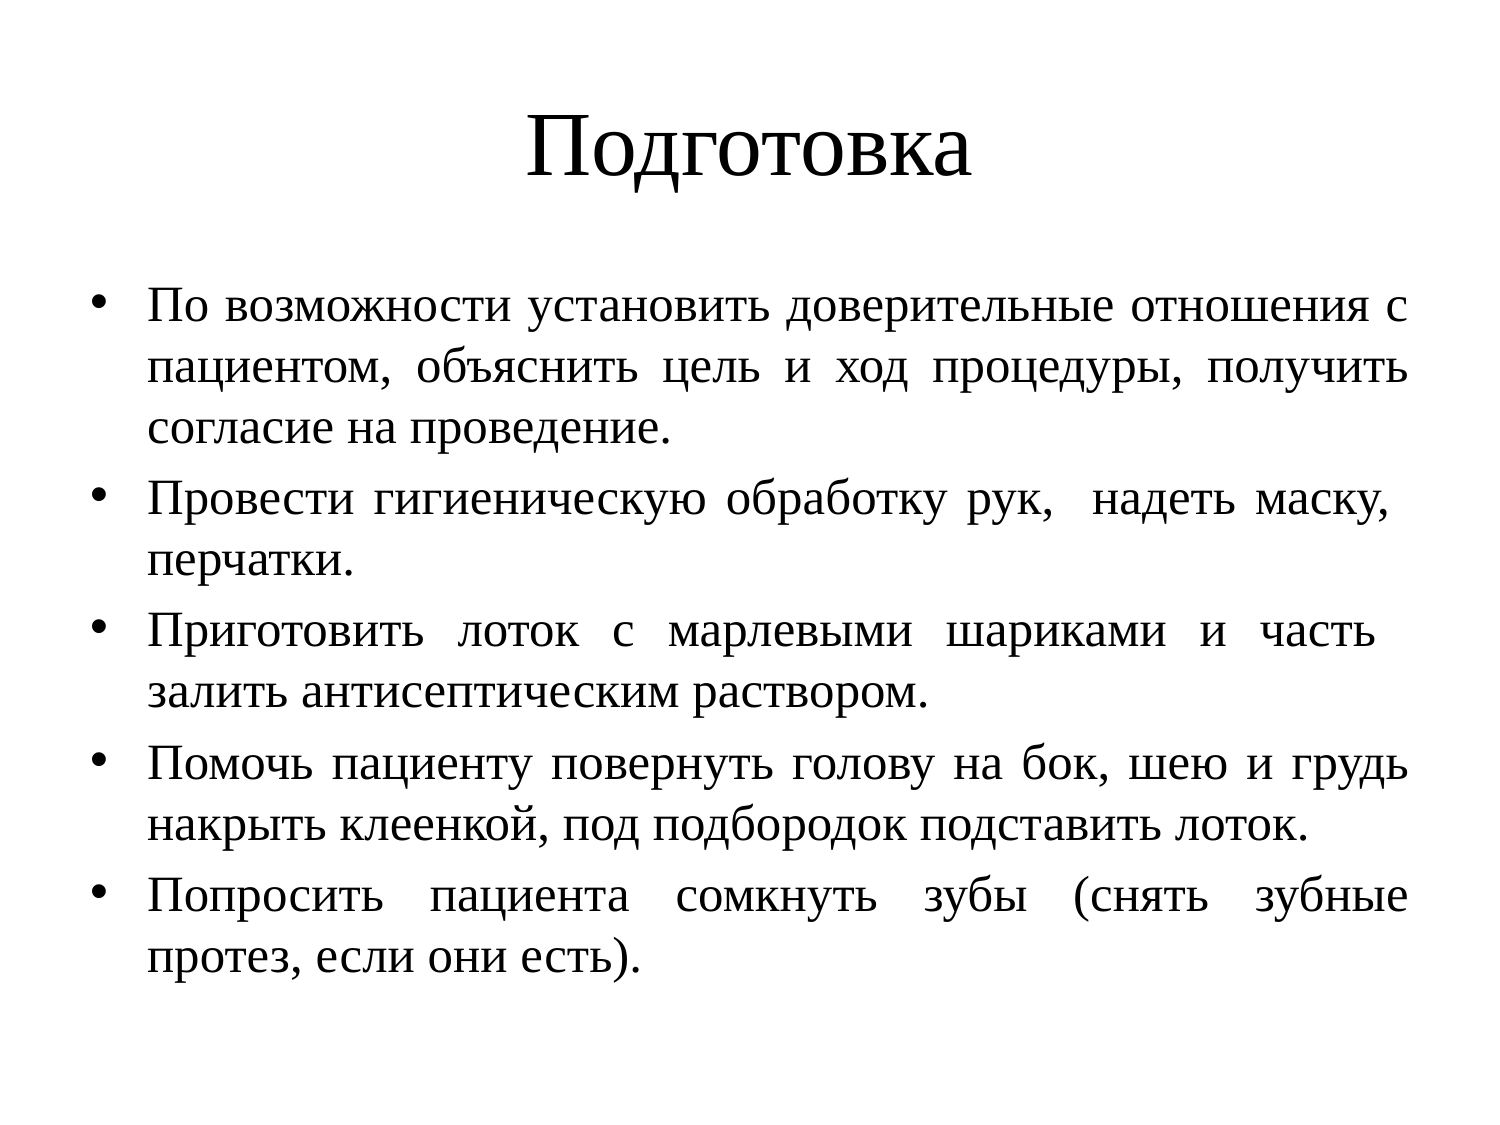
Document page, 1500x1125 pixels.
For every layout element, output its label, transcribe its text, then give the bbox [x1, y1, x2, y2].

list По возможности установить доверительные отношения с пациентом, объяснить цель и ход процедуры, получить согласие на проведение. Провести гигиеническую обработку рук, надеть маску, перчатки. Приготовить лоток с марлевыми шариками и часть залить антисептическим раствором. Помочь пациенту повернуть голову на бок, шею и грудь накрыть клеенкой, под подбородок подставить лоток. Попросить пациента сомкнуть зубы (снять зубные протез, если они есть). [75, 262, 1425, 1005]
title Подготовка [75, 45, 1425, 233]
